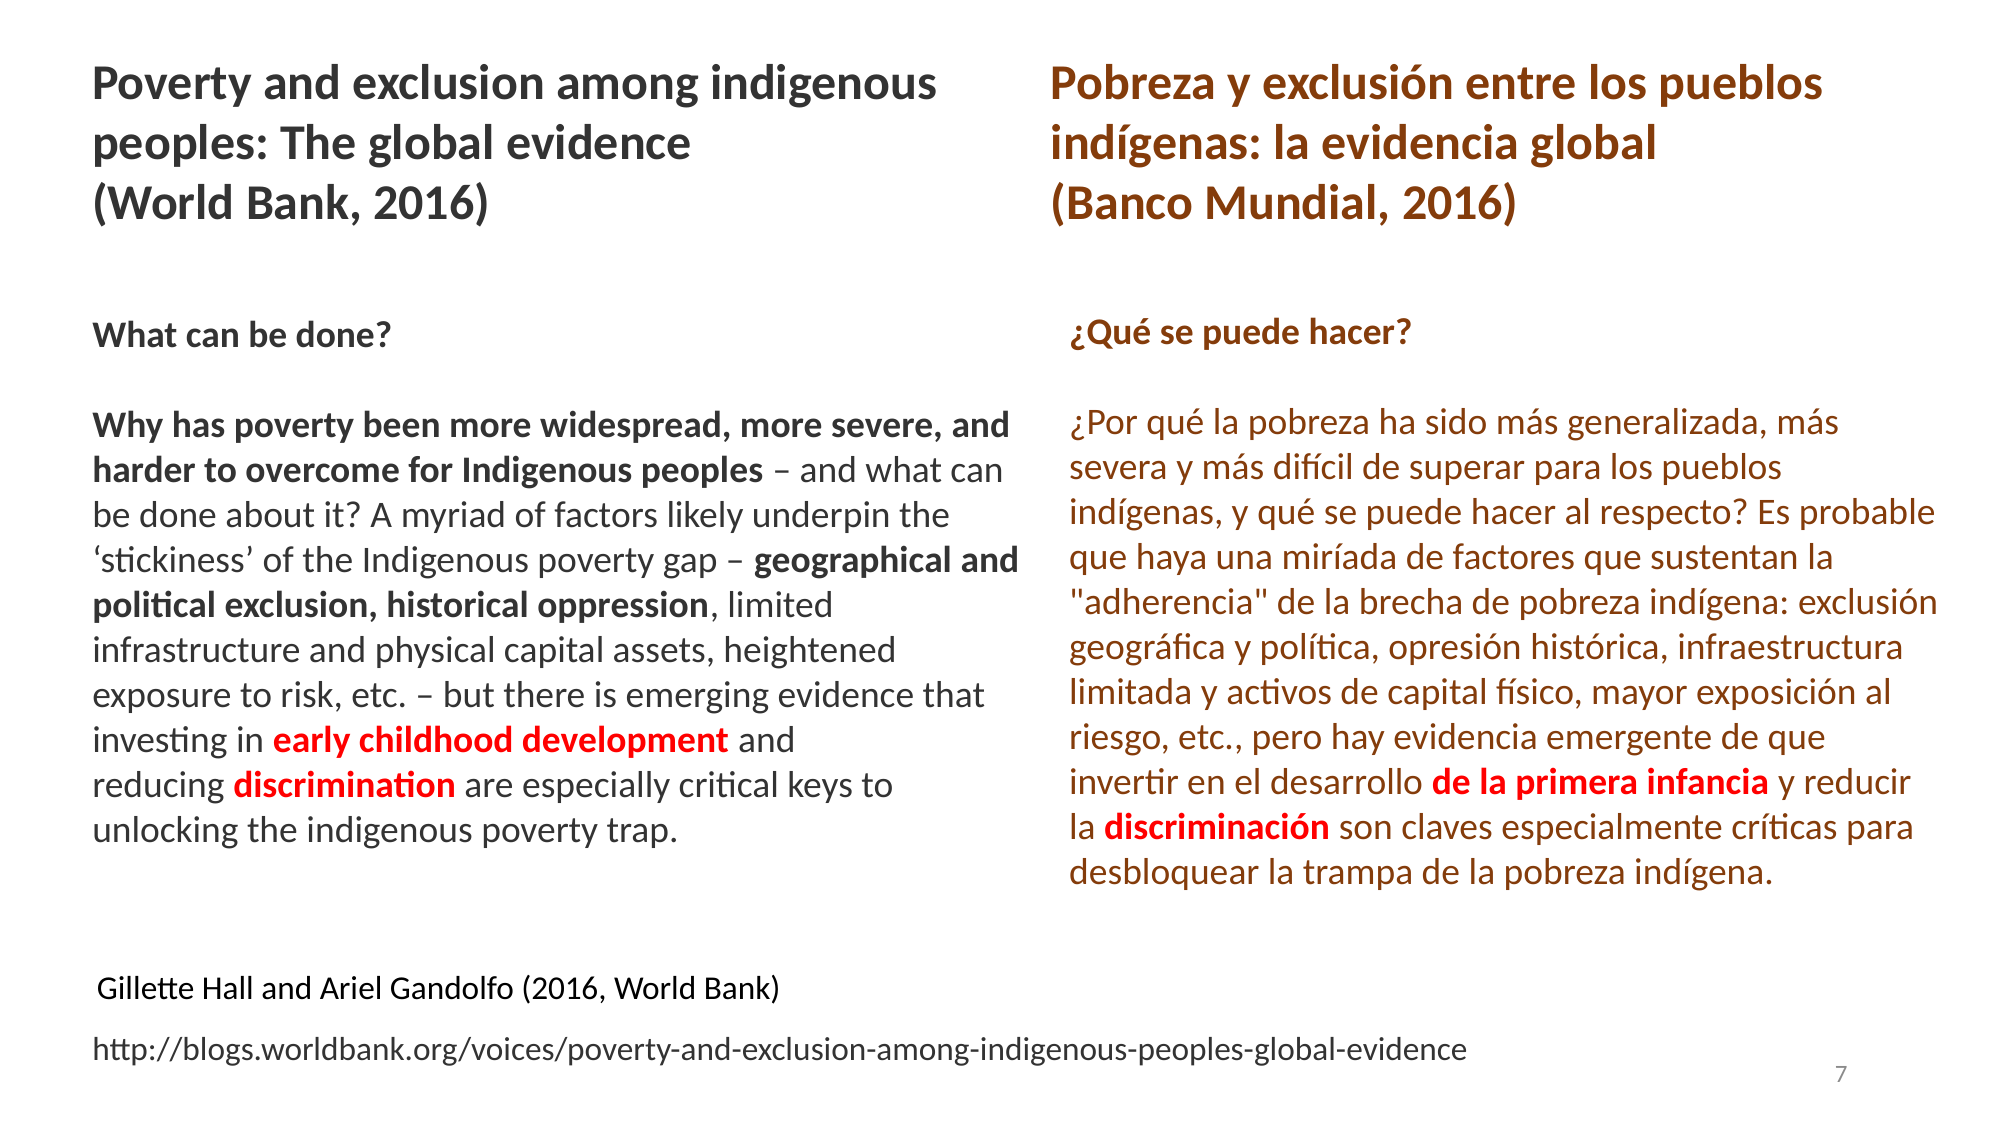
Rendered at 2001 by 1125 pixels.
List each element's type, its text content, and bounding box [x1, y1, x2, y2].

text_box ¿Qué se puede hacer? ¿Por qué la pobreza ha sido más generalizada, más severa y más difícil de superar para los pueblos indígenas, y qué se puede hacer al respecto? Es probable que haya una miríada de factores que sustentan la "adherencia" de la brecha de pobreza indígena: exclusión geográfica y política, opresión histórica, infraestructura limitada y activos de capital físico, mayor exposición al riesgo, etc., pero hay evidencia emergente de que invertir en el desarrollo de la primera infancia y reducir la discriminación son claves especialmente críticas para desbloquear la trampa de la pobreza indígena. [1054, 299, 1959, 900]
text_box Gillette Hall and Ariel Gandolfo (2016, World Bank) [82, 958, 797, 1014]
text_box http://blogs.worldbank.org/voices/poverty-and-exclusion-among-indigenous-peoples-global-evidence [77, 1019, 1738, 1075]
text_box Poverty and exclusion among indigenous peoples: The global evidence (World Bank, 2016) [77, 42, 954, 297]
text_box What can be done? Why has poverty been more widespread, more severe, and harder to overcome for Indigenous peoples – and what can be done about it? A myriad of factors likely underpin the ‘stickiness’ of the Indigenous poverty gap – geographical and political exclusion, historical oppression, limited infrastructure and physical capital assets, heightened exposure to risk, etc. – but there is emerging evidence that investing in early childhood development and reducing discrimination are especially critical keys to unlocking the indigenous poverty trap. [77, 302, 1036, 858]
text_box Pobreza y exclusión entre los pueblos indígenas: la evidencia global (Banco Mundial, 2016) [1036, 42, 1909, 237]
slide_number 7 [1412, 1042, 1863, 1103]
